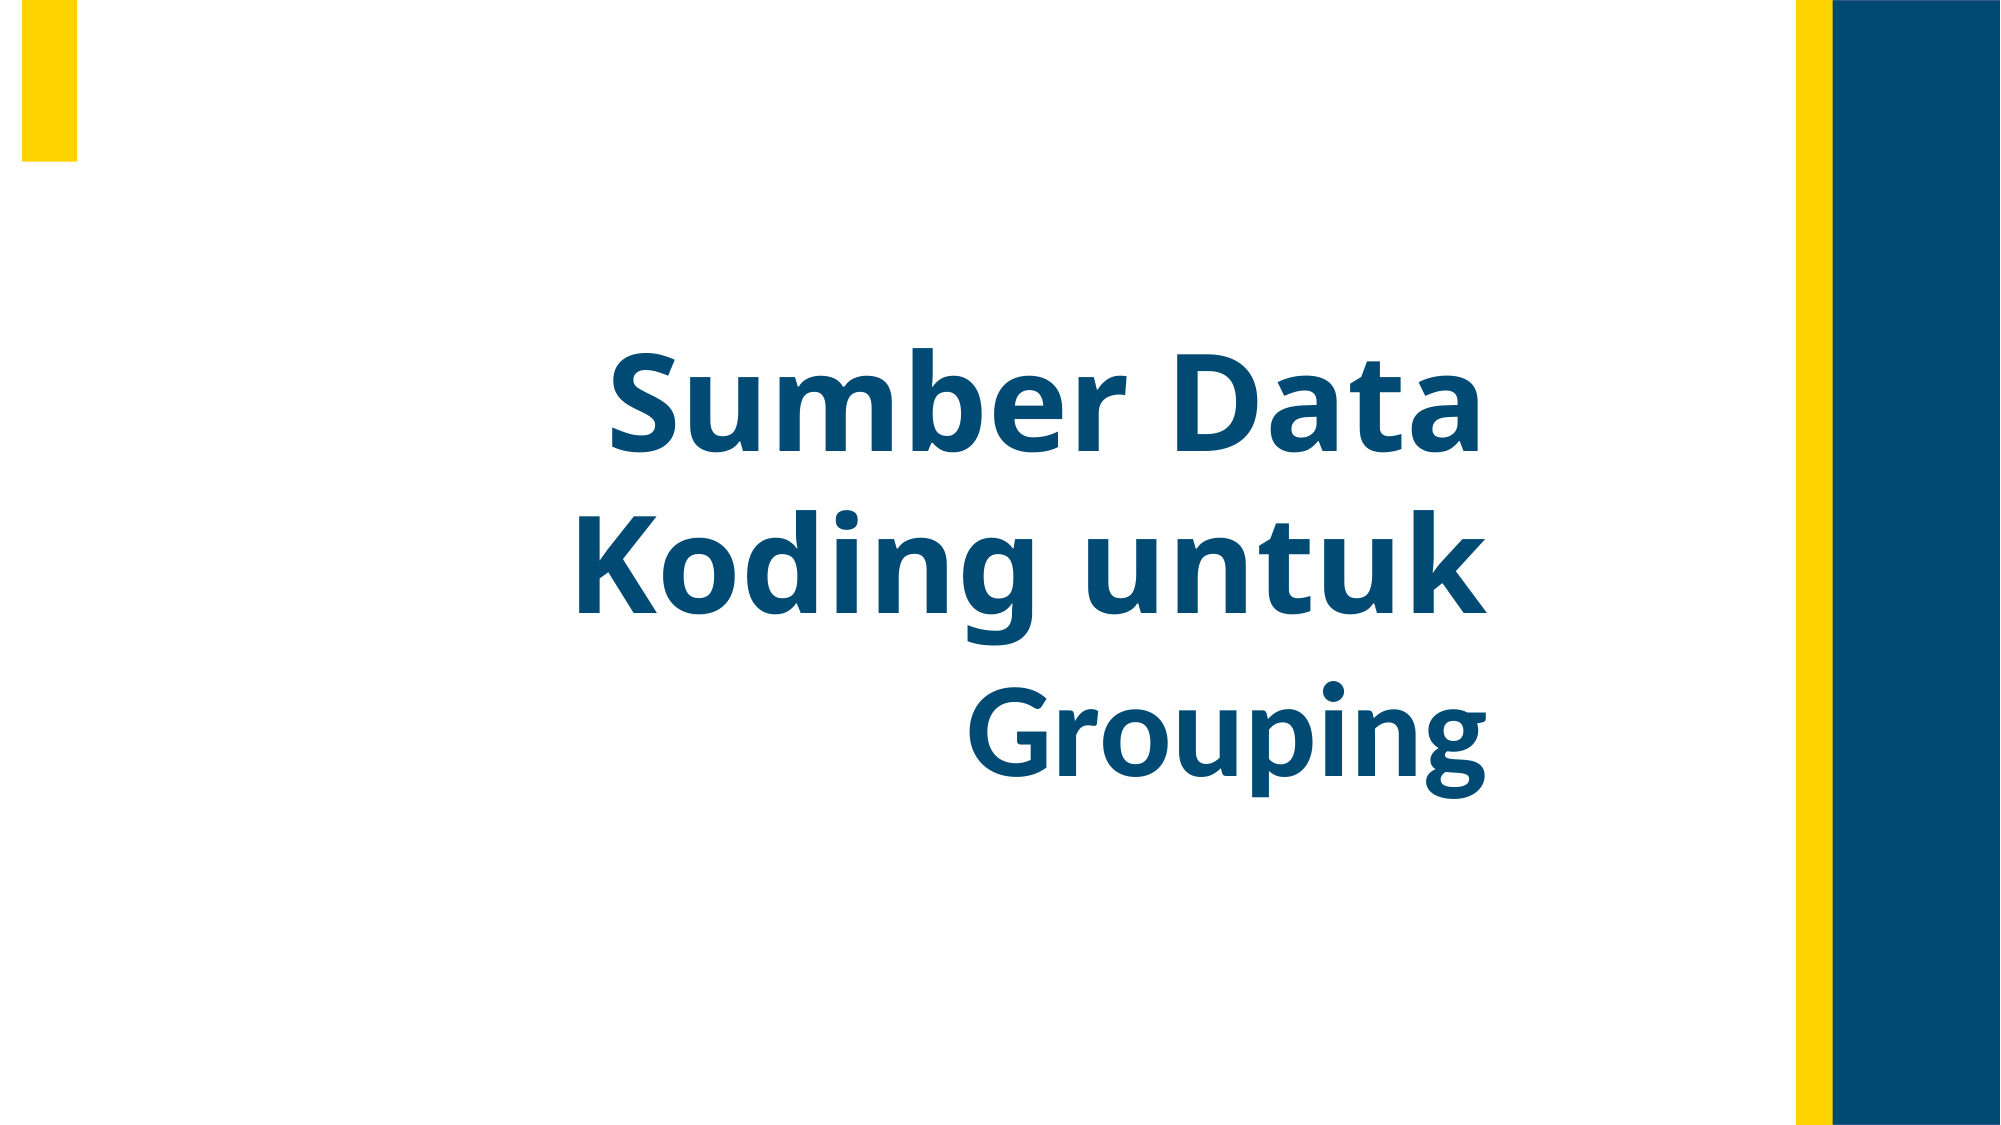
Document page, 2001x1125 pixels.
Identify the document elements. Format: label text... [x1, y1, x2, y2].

text_box Sumber Data Koding untuk Grouping [497, 308, 1503, 811]
text_box [1834, 0, 2000, 1125]
text_box [1795, 0, 1834, 1125]
text_box [21, 0, 78, 163]
